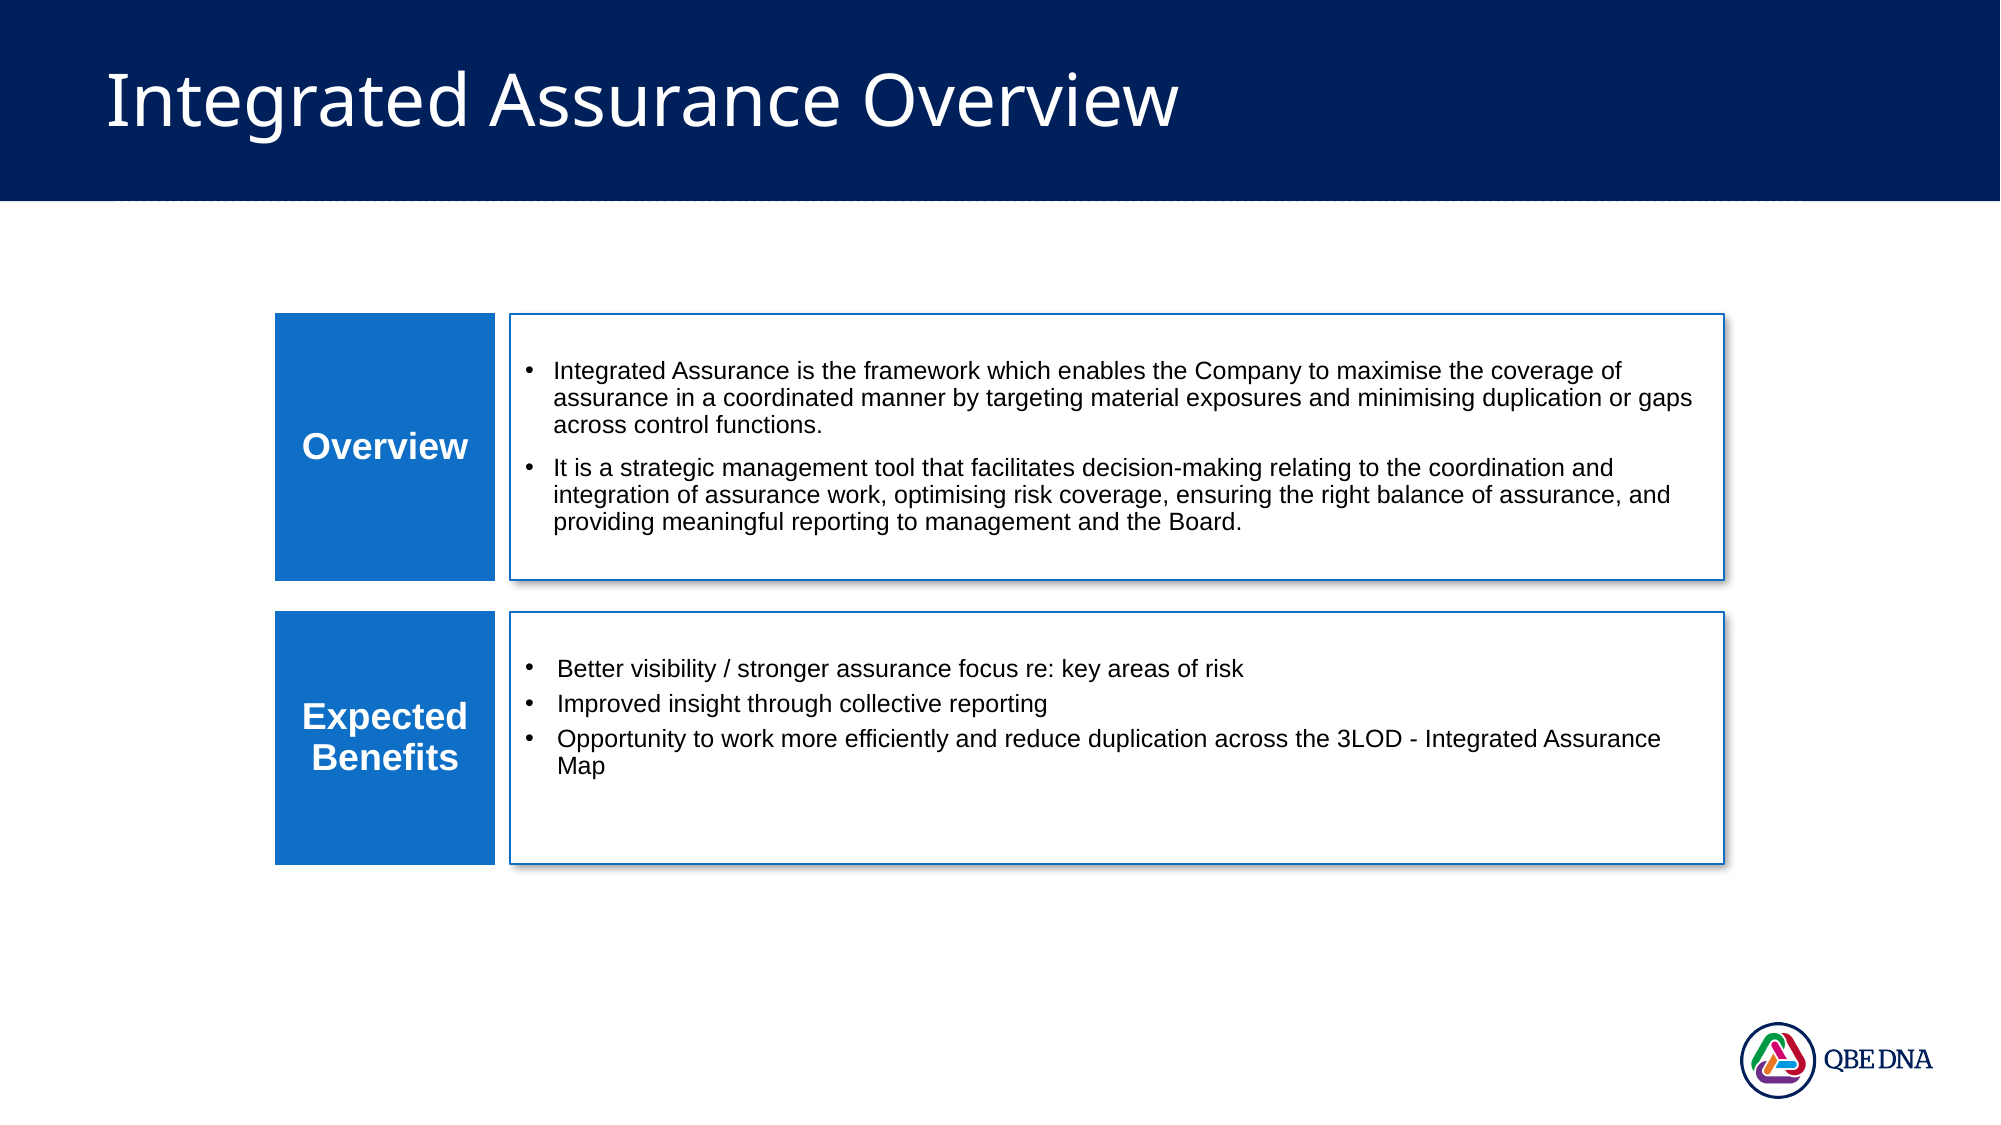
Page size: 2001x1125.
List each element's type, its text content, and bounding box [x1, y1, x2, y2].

picture [1740, 1022, 1933, 1099]
text_box Integrated Assurance is the framework which enables the Company to maximise the coverage of assurance in a coordinated manner by targeting material exposures and minimising duplication or gaps across control functions. It is a strategic management tool that facilitates decision-making relating to the coordination and integration of assurance work, optimising risk coverage, ensuring the right balance of assurance, and providing meaningful reporting to management and the Board. [510, 314, 1724, 580]
text_box Better visibility / stronger assurance focus re: key areas of risk Improved insight through collective reporting Opportunity to work more efficiently and reduce duplication across the 3LOD - Integrated Assurance Map [510, 612, 1724, 864]
title Integrated Assurance Overview [91, 12, 1830, 193]
text_box Expected Benefits [275, 611, 495, 865]
text_box Overview [275, 313, 495, 581]
